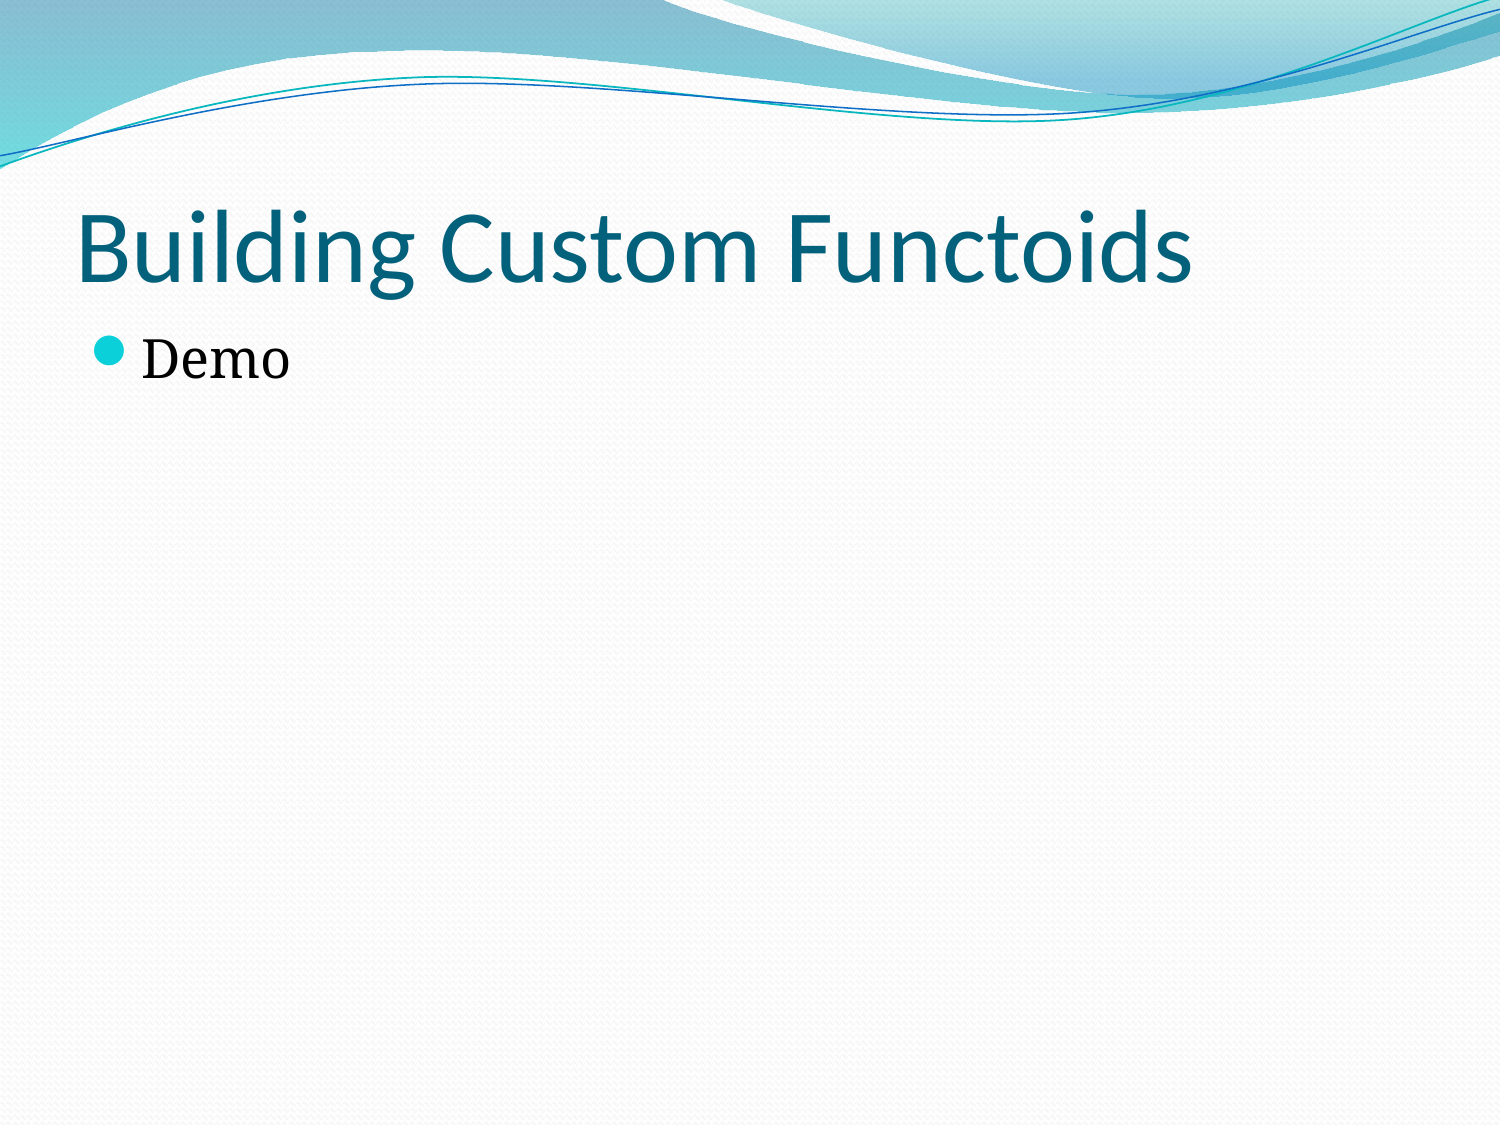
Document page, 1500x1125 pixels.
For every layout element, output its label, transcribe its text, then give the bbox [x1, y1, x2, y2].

list Demo [75, 317, 1425, 1038]
title Building Custom Functoids [75, 115, 1425, 303]
